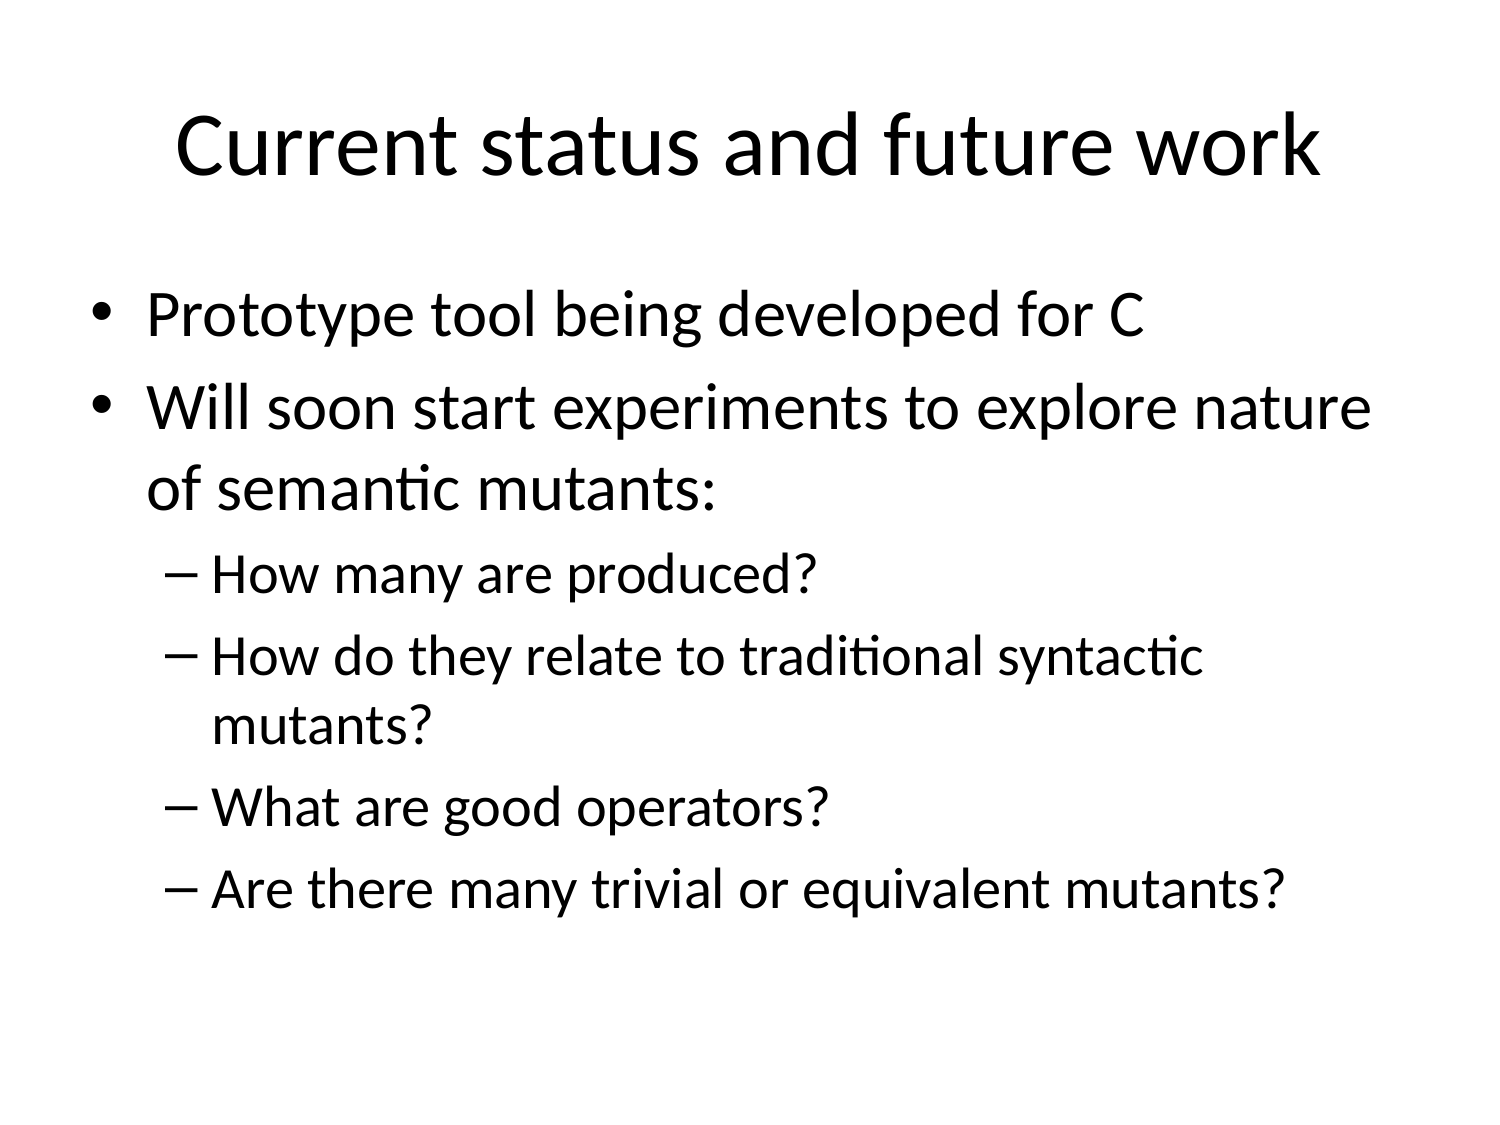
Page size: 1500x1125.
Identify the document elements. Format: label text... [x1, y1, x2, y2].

list Prototype tool being developed for C Will soon start experiments to explore nature of semantic mutants: How many are produced? How do they relate to traditional syntactic mutants? What are good operators? Are there many trivial or equivalent mutants? [75, 262, 1425, 1005]
title Current status and future work [75, 45, 1425, 233]
